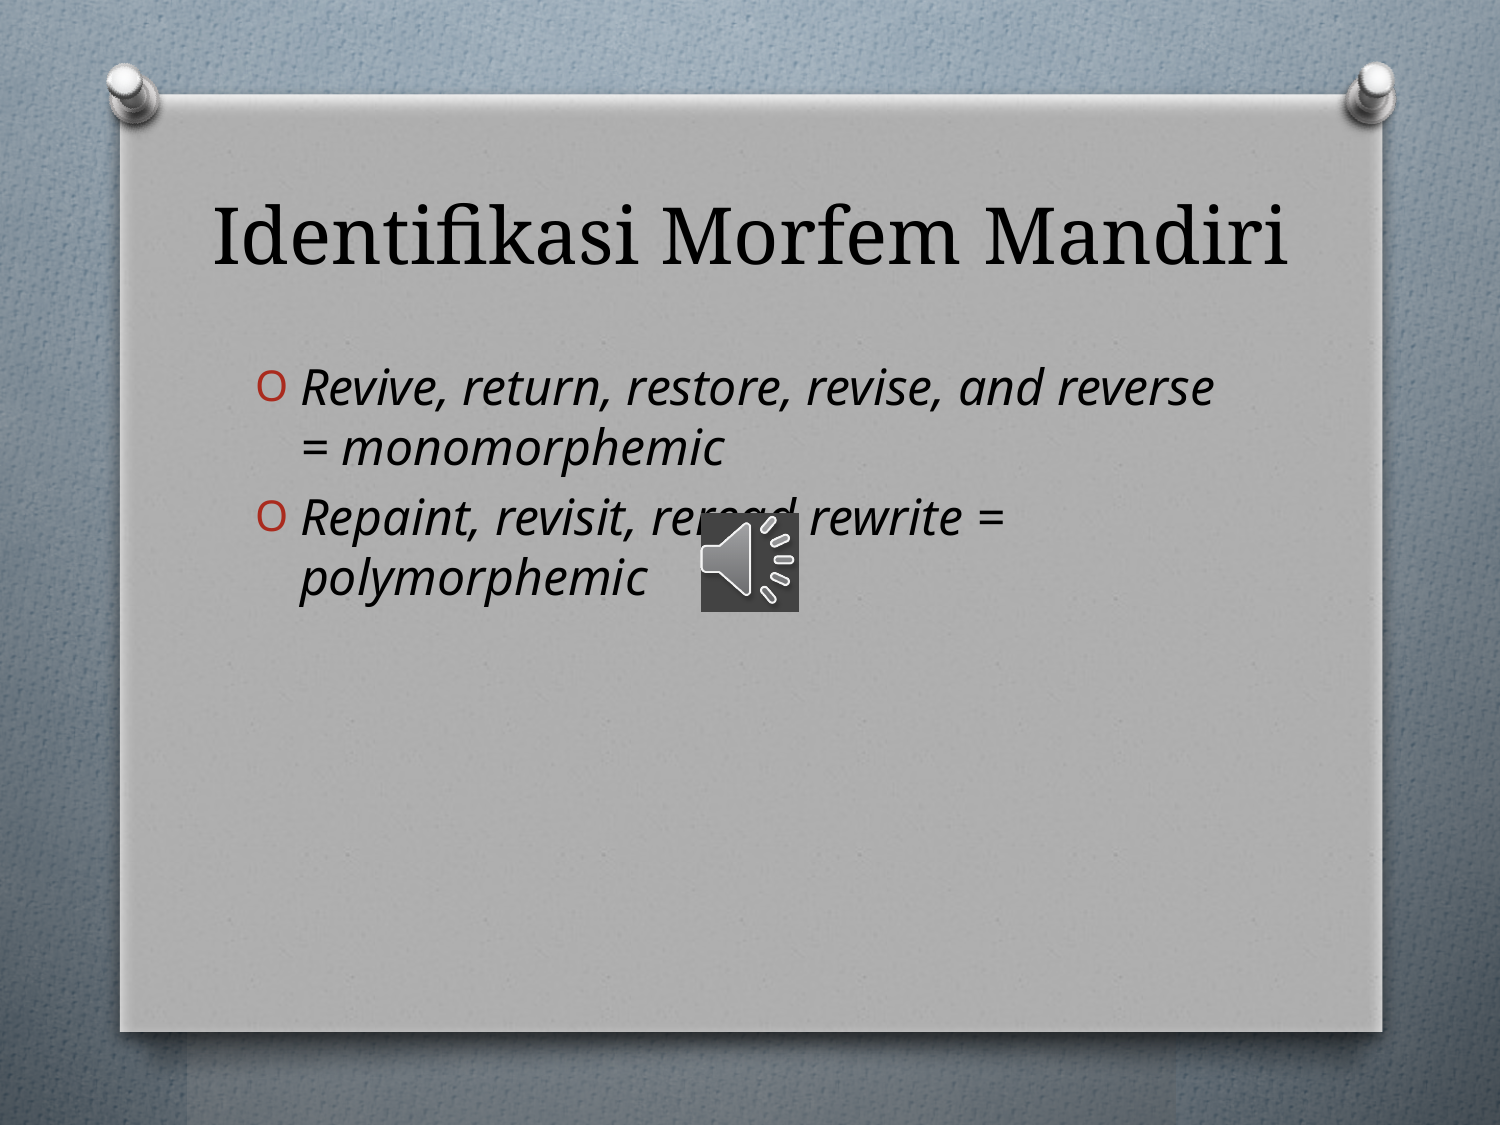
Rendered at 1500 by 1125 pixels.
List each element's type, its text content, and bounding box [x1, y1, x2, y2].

title Identifikasi Morfem Mandiri [179, 134, 1323, 332]
list Revive, return, restore, revise, and reverse = monomorphemic Repaint, revisit, reread rewrite = polymorphemic [240, 347, 1257, 939]
picture [1317, 35, 1439, 156]
picture [75, 29, 198, 153]
picture [699, 512, 801, 613]
